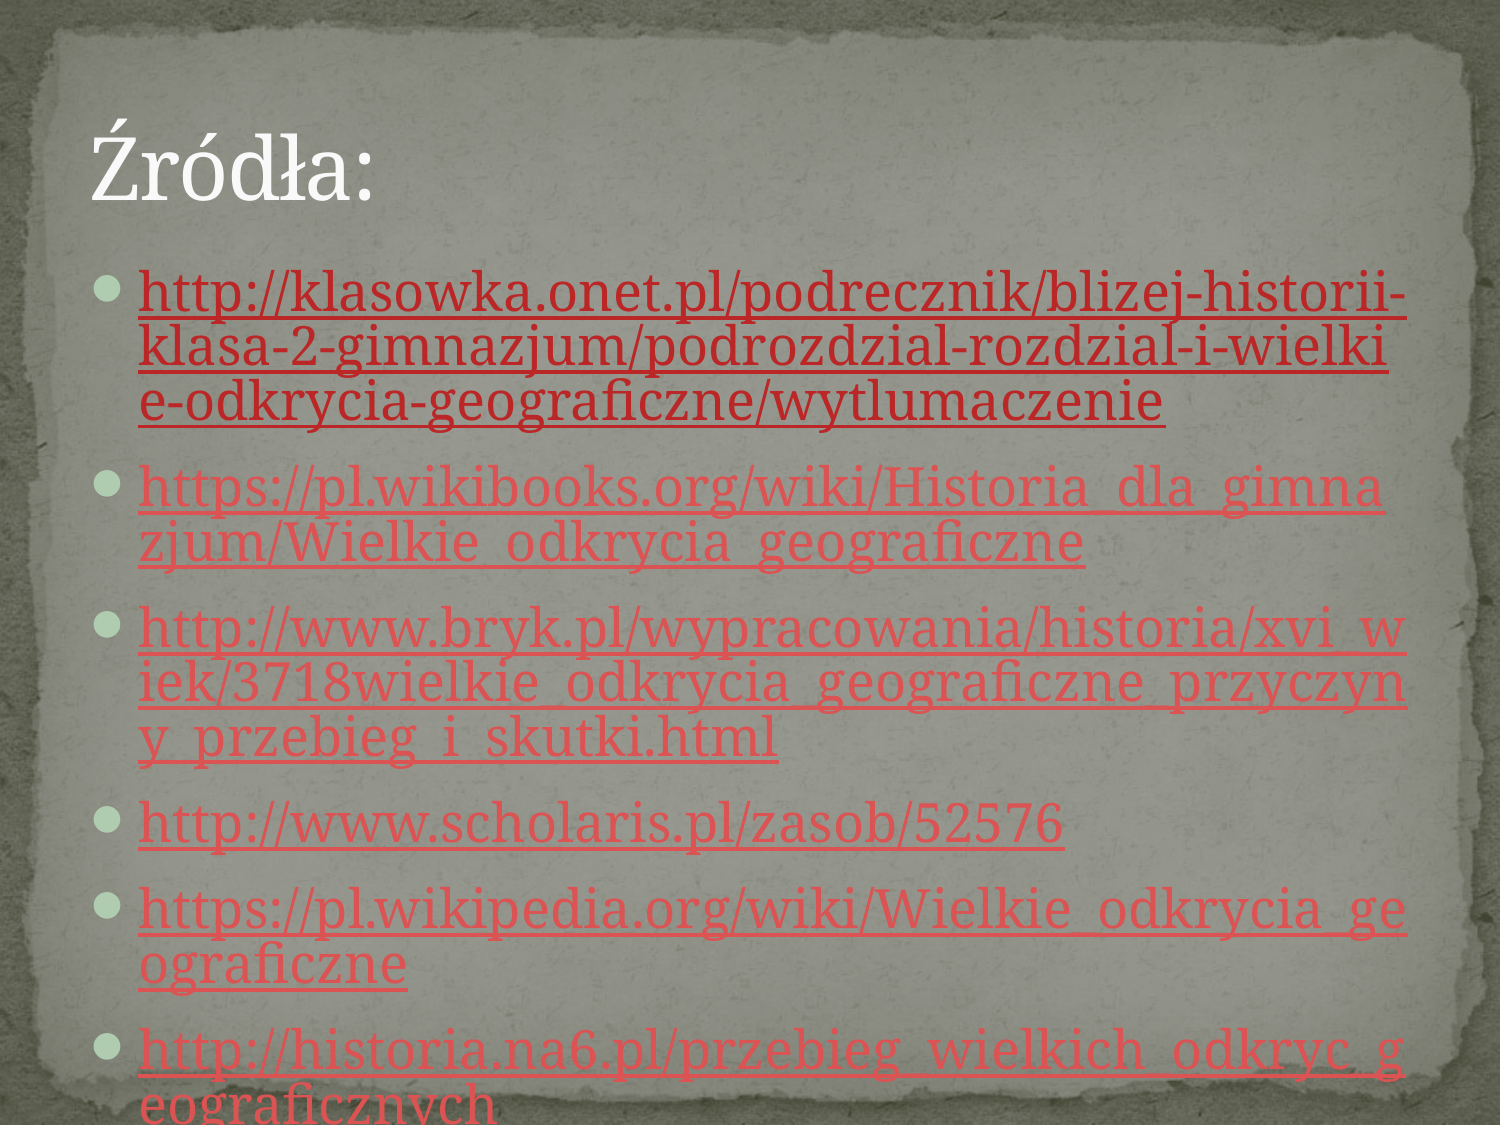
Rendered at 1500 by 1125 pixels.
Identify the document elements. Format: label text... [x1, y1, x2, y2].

list http://klasowka.onet.pl/podrecznik/blizej-historii-klasa-2-gimnazjum/podrozdzial-rozdzial-i-wielkie-odkrycia-geograficzne/wytlumaczenie https://pl.wikibooks.org/wiki/Historia_dla_gimnazjum/Wielkie_odkrycia_geograficzne http://www.bryk.pl/wypracowania/historia/xvi_wiek/3718wielkie_odkrycia_geograficzne_przyczyny_przebieg_i_skutki.html http://www.scholaris.pl/zasob/52576 https://pl.wikipedia.org/wiki/Wielkie_odkrycia_geograficzne http://historia.na6.pl/przebieg_wielkich_odkryc_geograficznych [75, 249, 1425, 1000]
title Źródła: [74, 24, 1425, 225]
